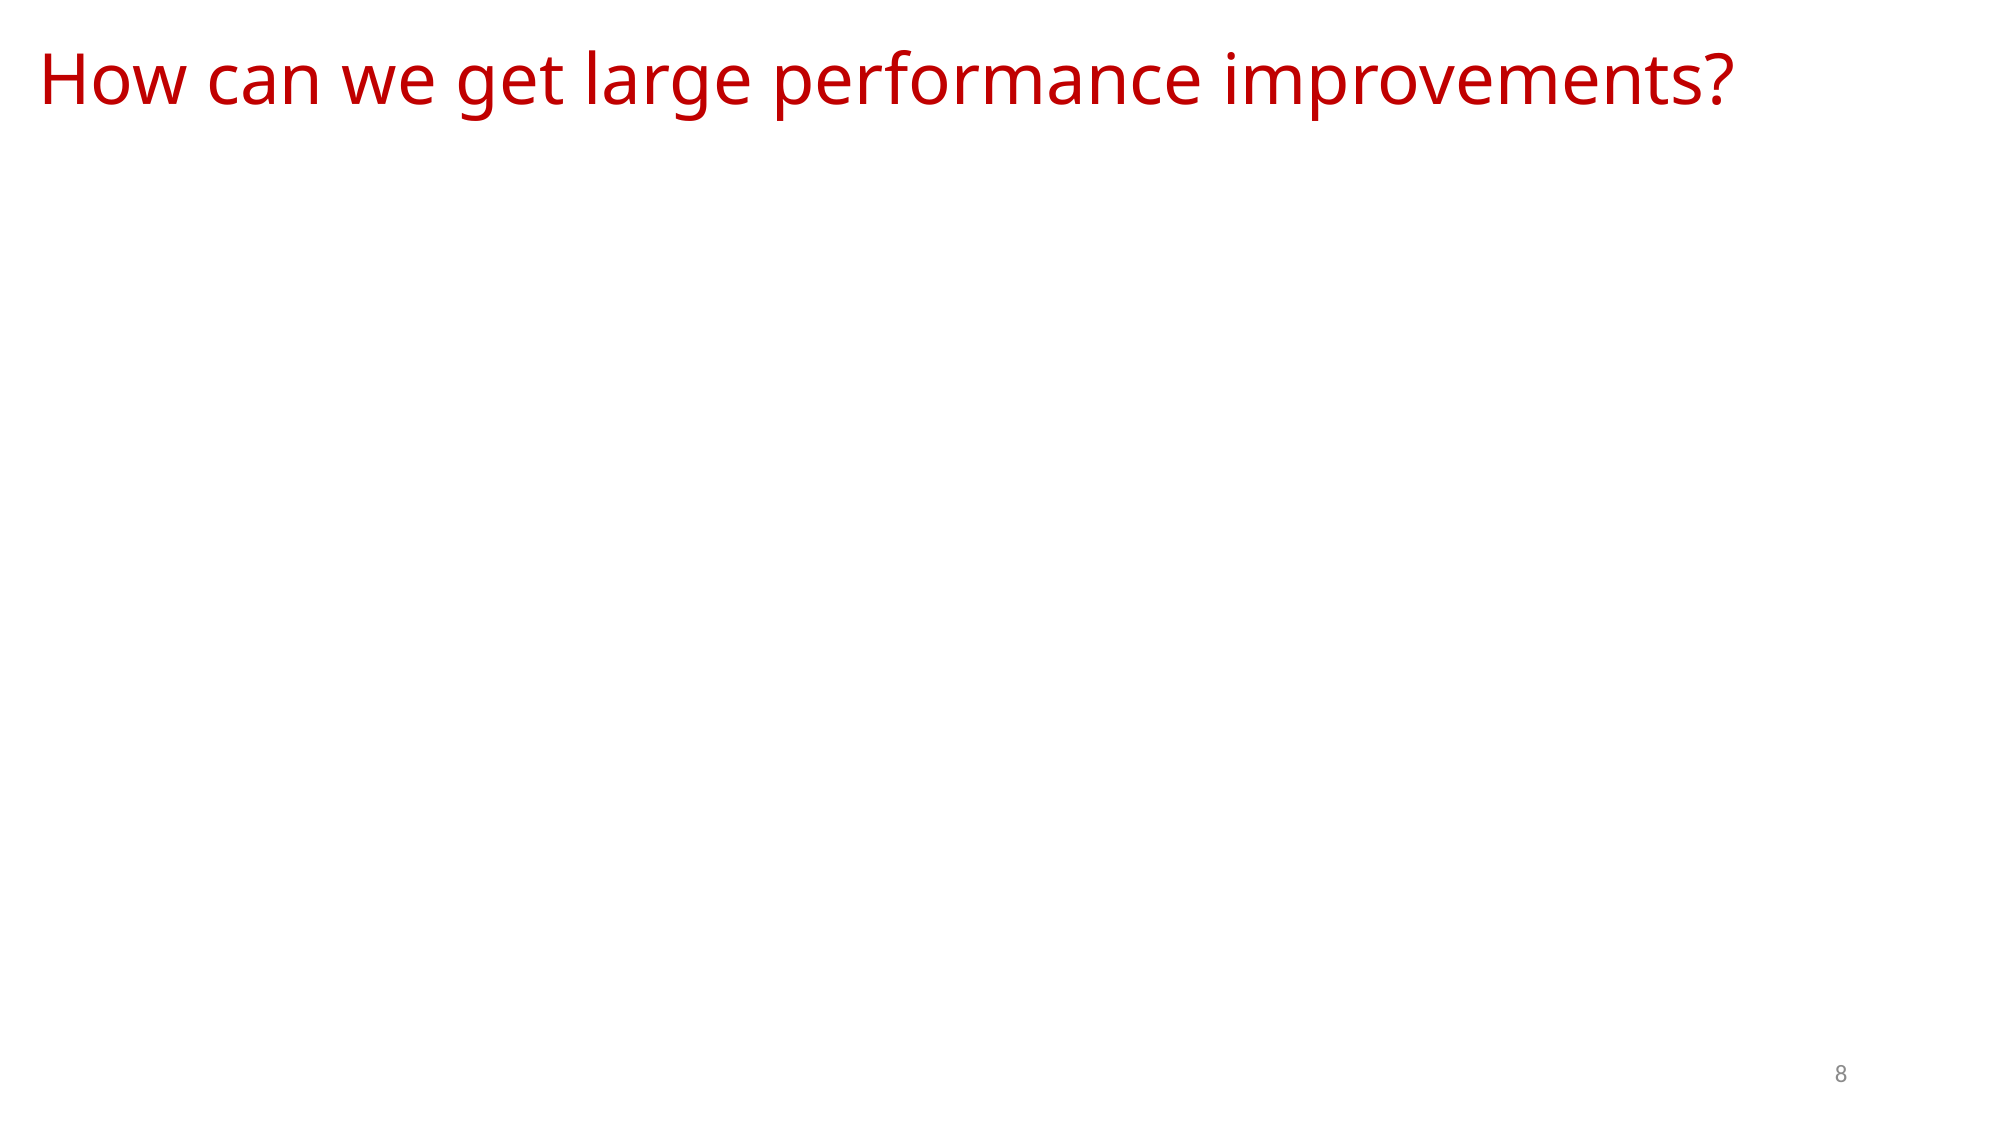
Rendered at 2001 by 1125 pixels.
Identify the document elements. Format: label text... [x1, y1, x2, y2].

slide_number 8 [1412, 1042, 1863, 1103]
title How can we get large performance improvements? [23, 15, 1979, 150]
